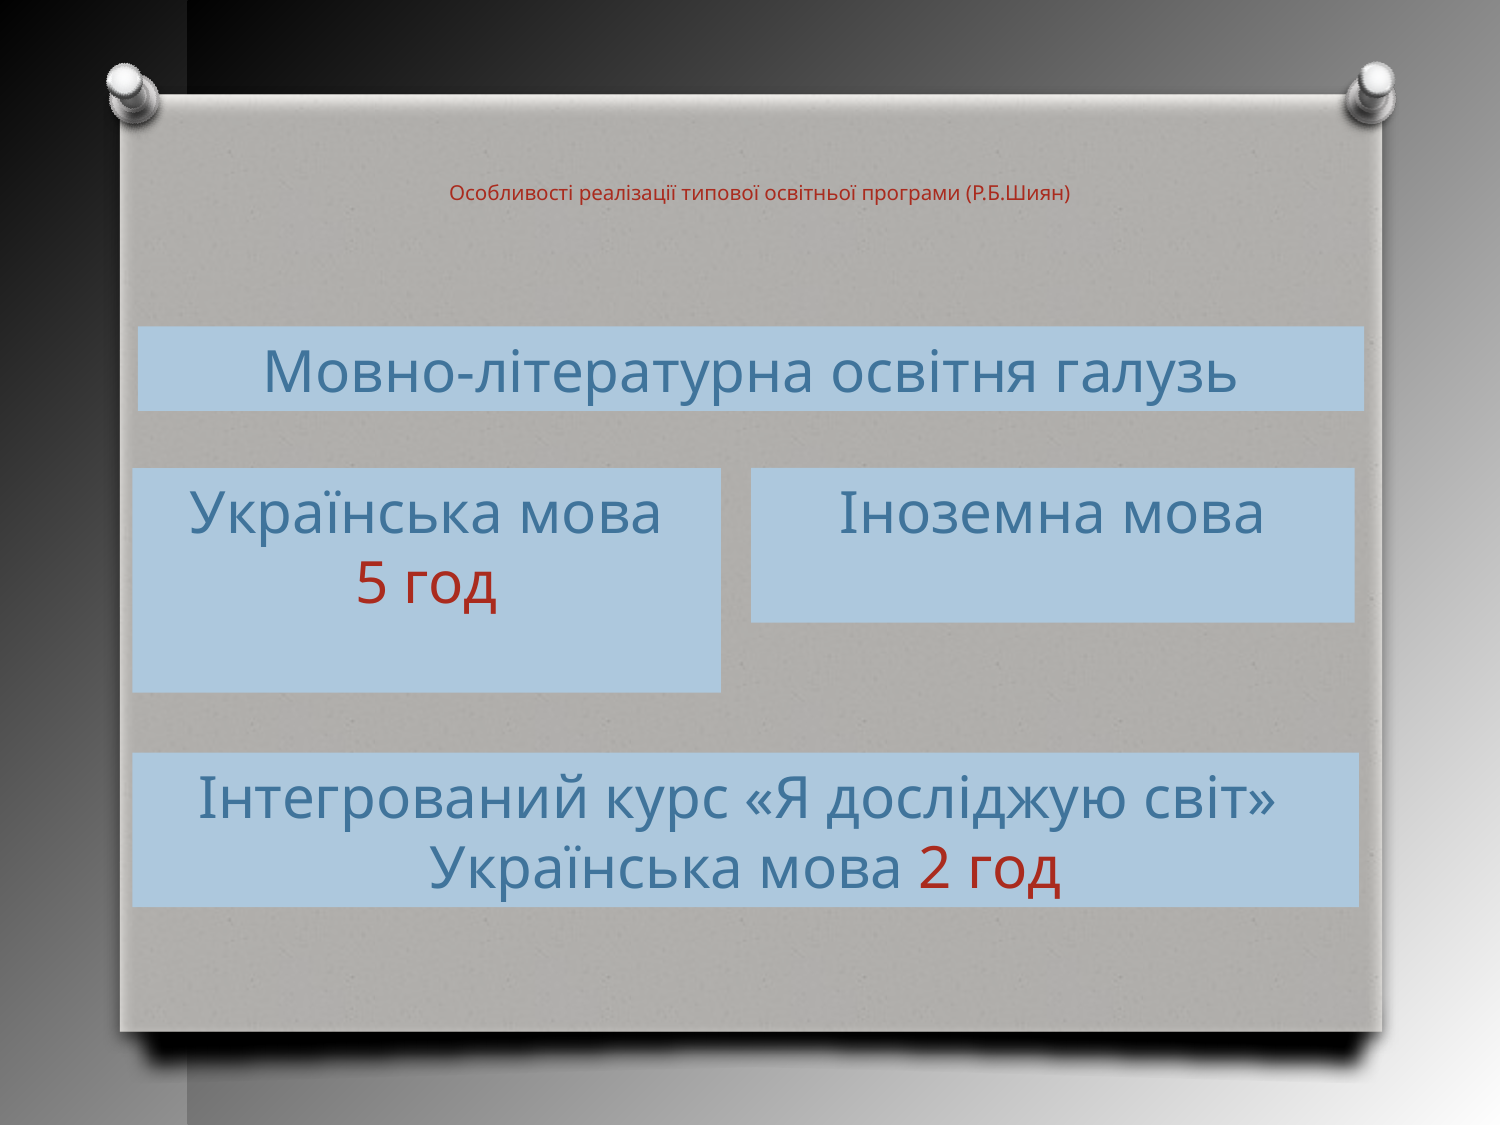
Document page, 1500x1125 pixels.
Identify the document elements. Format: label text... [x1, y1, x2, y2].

text_box Інтегрований курс «Я досліджую світ» Українська мова 2 год [132, 752, 1359, 908]
text_box Іноземна мова [751, 467, 1355, 623]
picture [75, 29, 197, 142]
text_box Українська мова 5 год [132, 468, 721, 693]
text_box Мовно-літературна освітня галузь [137, 326, 1365, 411]
picture [1317, 35, 1439, 142]
text_box Особливості реалізації типової освітньої програми (Р.Б.Шиян) [134, 113, 1387, 291]
